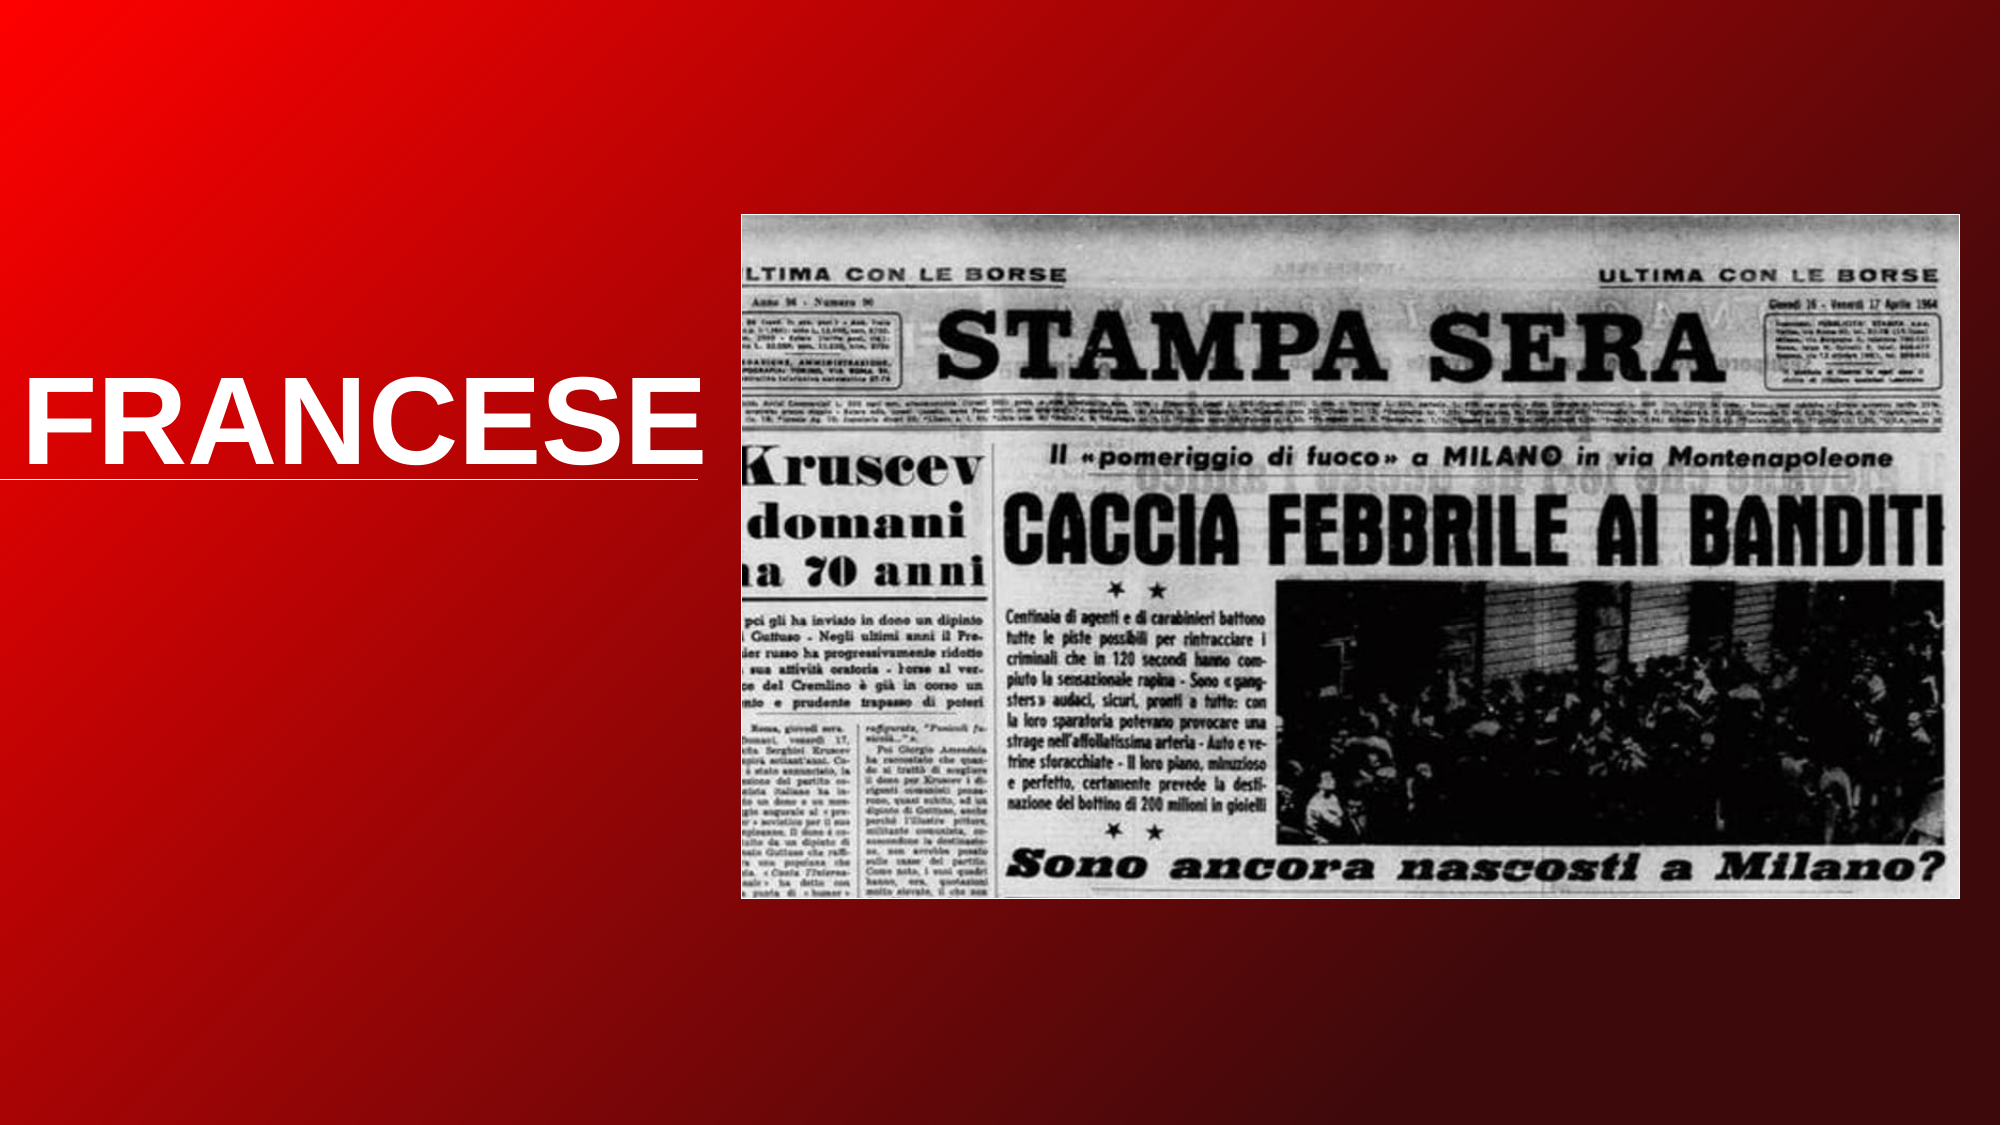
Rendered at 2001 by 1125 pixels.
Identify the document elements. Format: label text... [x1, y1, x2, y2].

text_box FRANCESE [0, 357, 723, 498]
picture [740, 213, 1960, 899]
